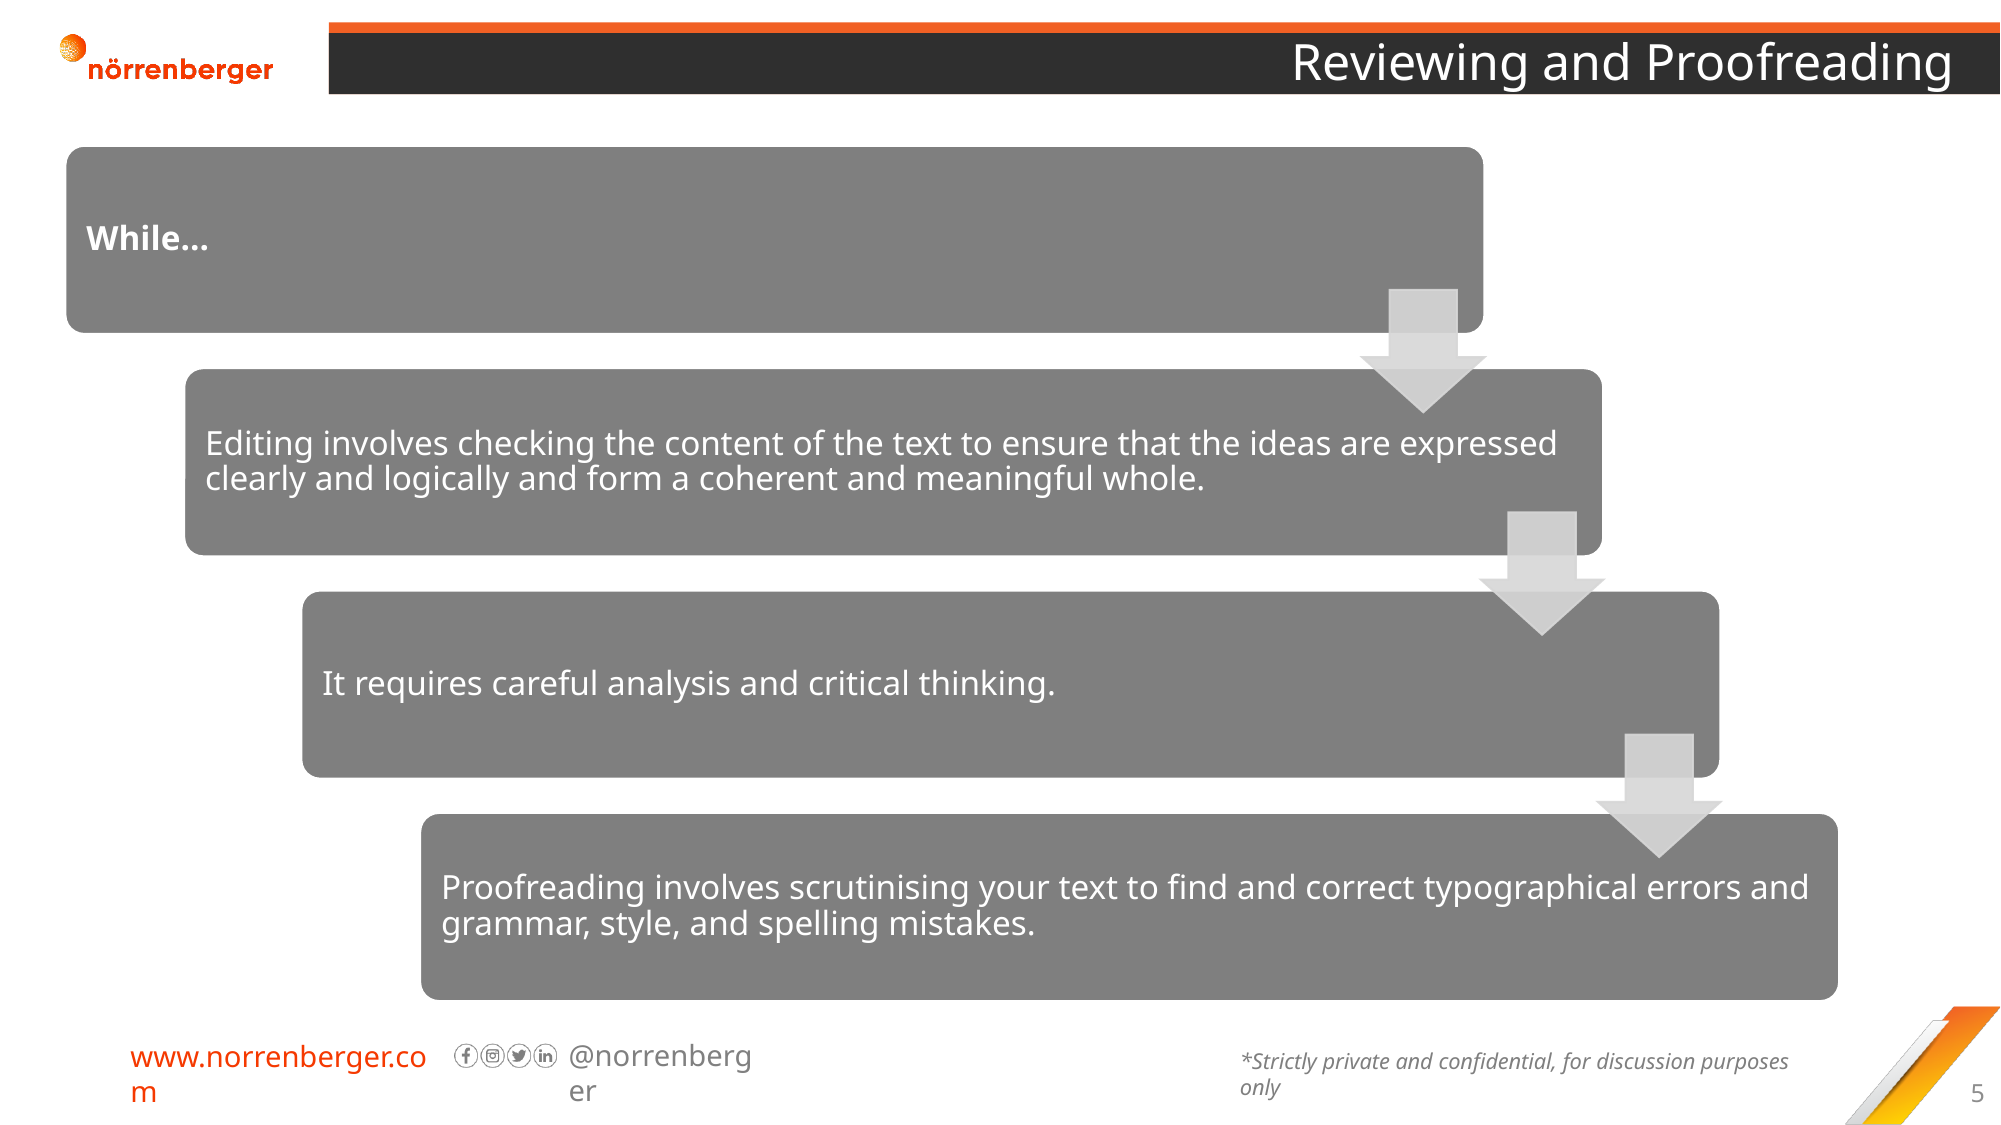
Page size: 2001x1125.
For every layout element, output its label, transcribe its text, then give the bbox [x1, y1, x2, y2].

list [65, 145, 1840, 1002]
picture [454, 1043, 557, 1068]
picture [59, 34, 273, 84]
slide_number 5 [1927, 1064, 2000, 1125]
title Reviewing and Proofreading [328, 32, 1970, 95]
picture [1846, 1007, 2000, 1125]
